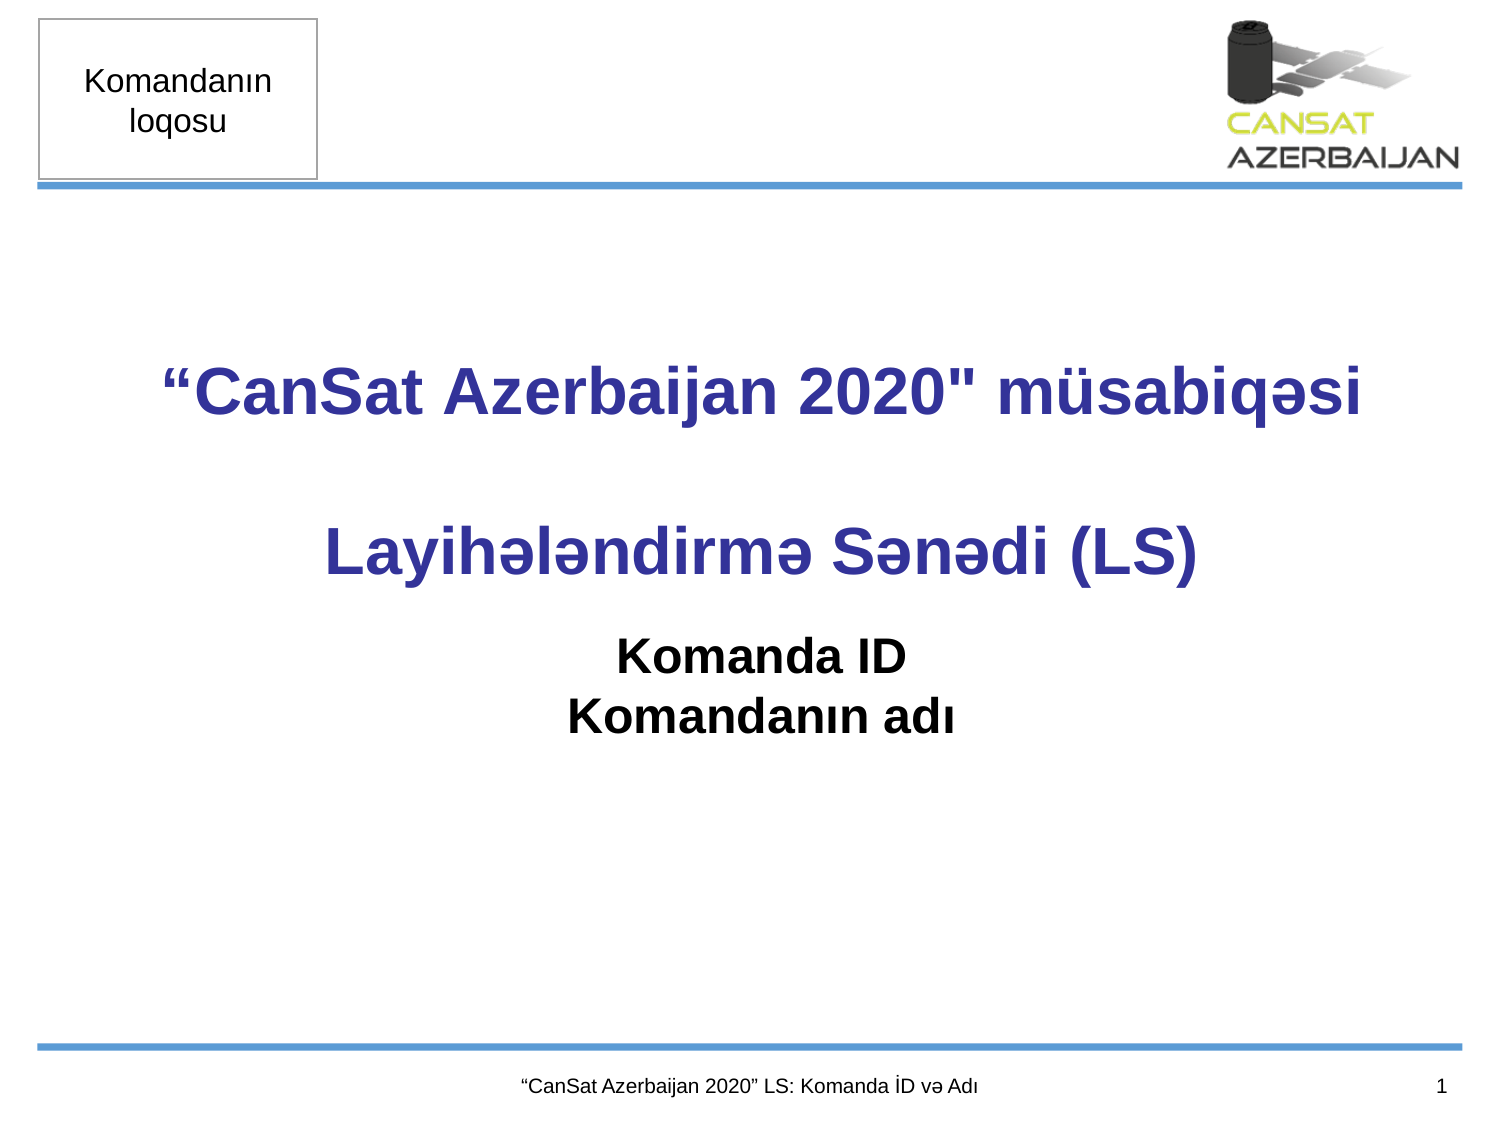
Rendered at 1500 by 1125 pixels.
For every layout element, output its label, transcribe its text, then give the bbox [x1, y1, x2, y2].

slide_number 1 [1312, 1055, 1463, 1115]
text_box Komanda ID Komandanın adı [236, 615, 1287, 829]
text_box “CanSat Azerbaijan 2020" müsabiqəsi Layihələndirmə Sənədi (LS) [124, 317, 1400, 618]
footer “CanSat Azerbaijan 2020” LS: Komanda İD və Adı [397, 1055, 1103, 1115]
picture [1217, 5, 1463, 178]
